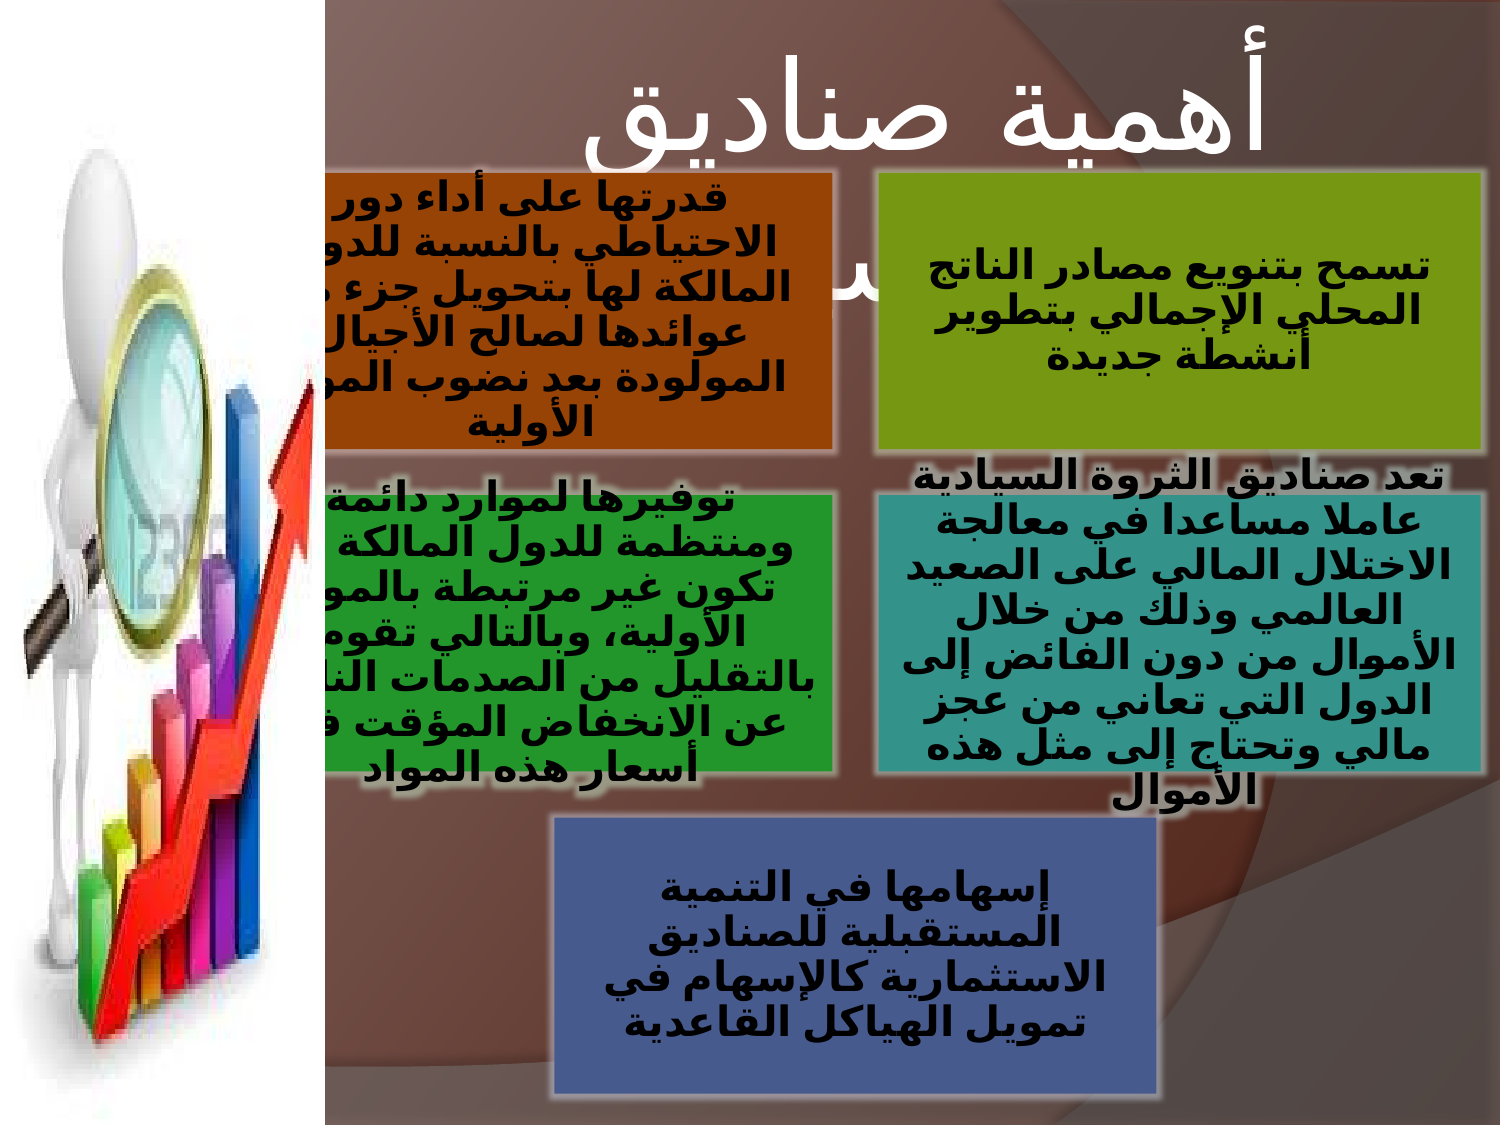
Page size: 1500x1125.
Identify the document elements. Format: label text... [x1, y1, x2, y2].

text_box أهمية صناديق الثروة السيادية: [442, 17, 1412, 164]
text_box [336, 172, 1500, 1095]
picture [0, 0, 325, 1125]
